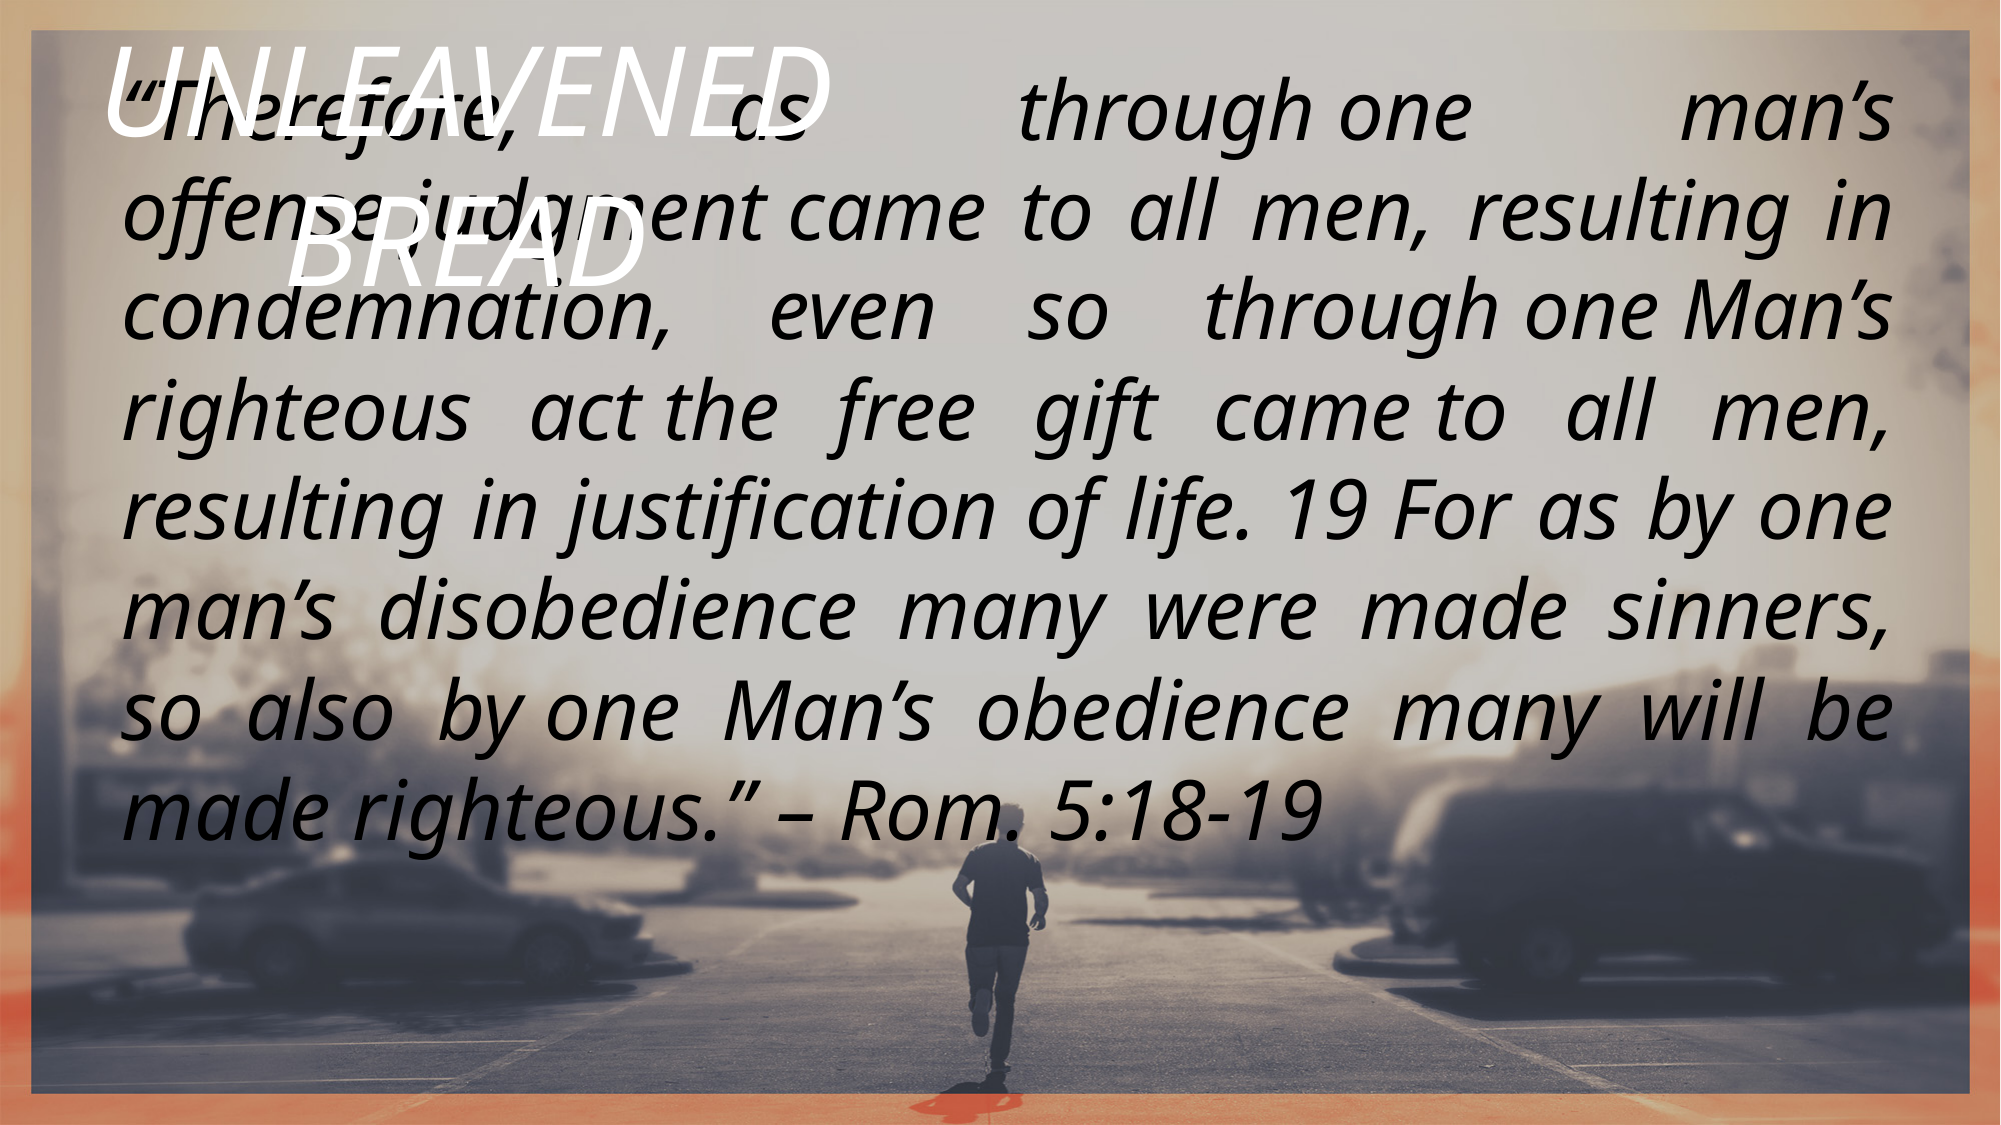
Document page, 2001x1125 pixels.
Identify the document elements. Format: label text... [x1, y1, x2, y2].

text_box “Therefore, as through one man’s offense judgment came to all men, resulting in condemnation, even so through one Man’s righteous act the free gift came to all men, resulting in justification of life. 19 For as by one man’s disobedience many were made sinners, so also by one Man’s obedience many will be made righteous.” – Rom. 5:18-19 [106, 173, 1912, 741]
text_box THE UNLEAVENED BREAD [0, 0, 933, 174]
picture [0, 0, 2001, 1125]
